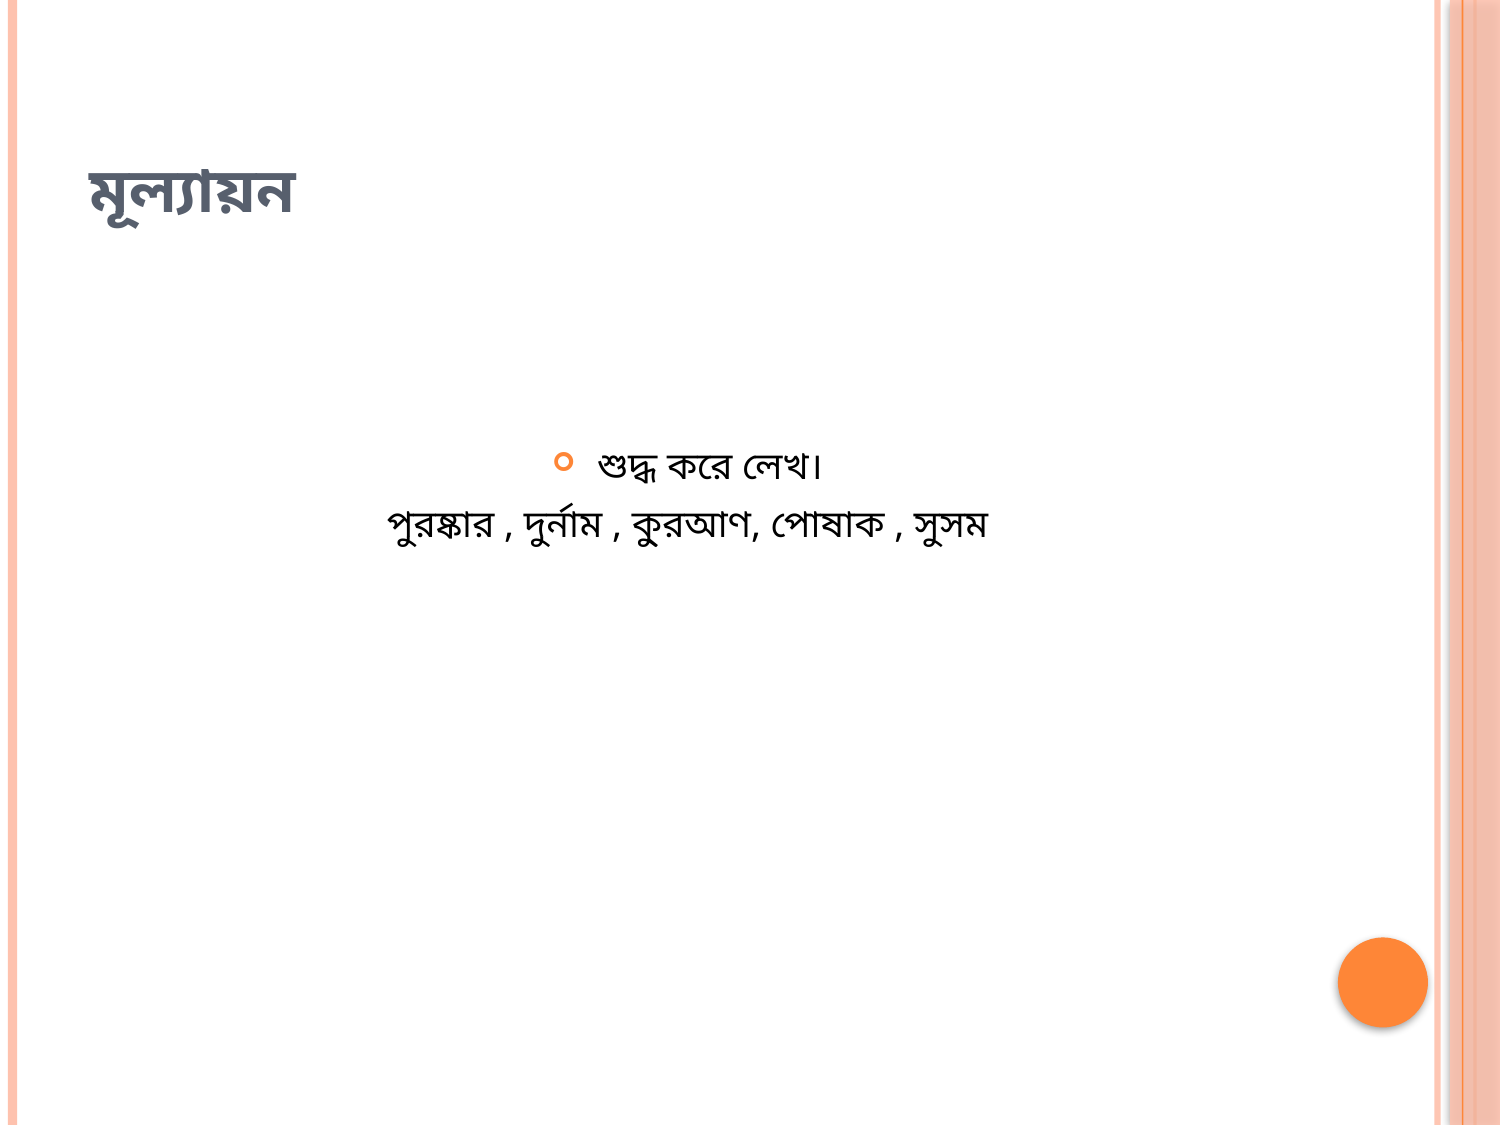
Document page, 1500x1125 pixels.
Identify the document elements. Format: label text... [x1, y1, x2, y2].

list শুদ্ধ করে লেখ। পুরষ্কার , দুর্নাম , কু্রআণ, পোষাক , সুসম [75, 262, 1300, 1062]
title মূল্যায়ন [75, 45, 1300, 233]
